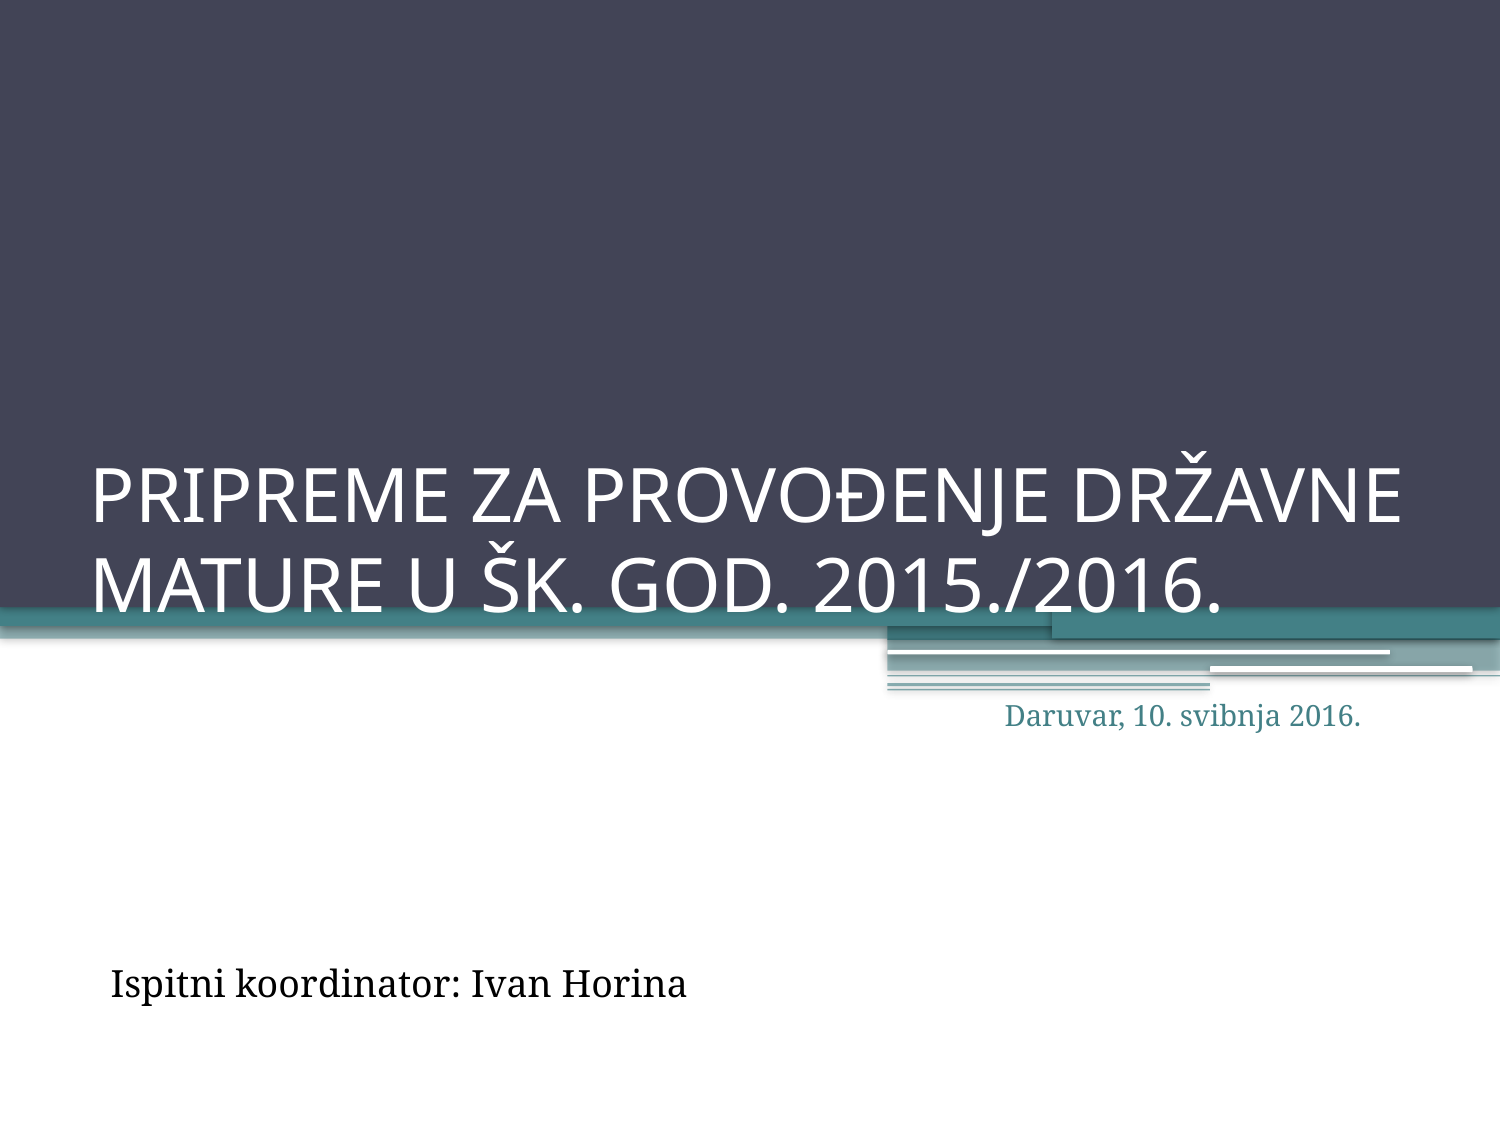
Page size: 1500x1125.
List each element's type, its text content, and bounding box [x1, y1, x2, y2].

footer Daruvar, 10. svibnja 2016. [887, 689, 1376, 765]
text_box Ispitni koordinator: Ivan Horina [95, 952, 704, 1012]
title PRIPREME ZA PROVOĐENJE DRŽAVNE MATURE U ŠK. GOD. 2015./2016. [75, 394, 1463, 636]
